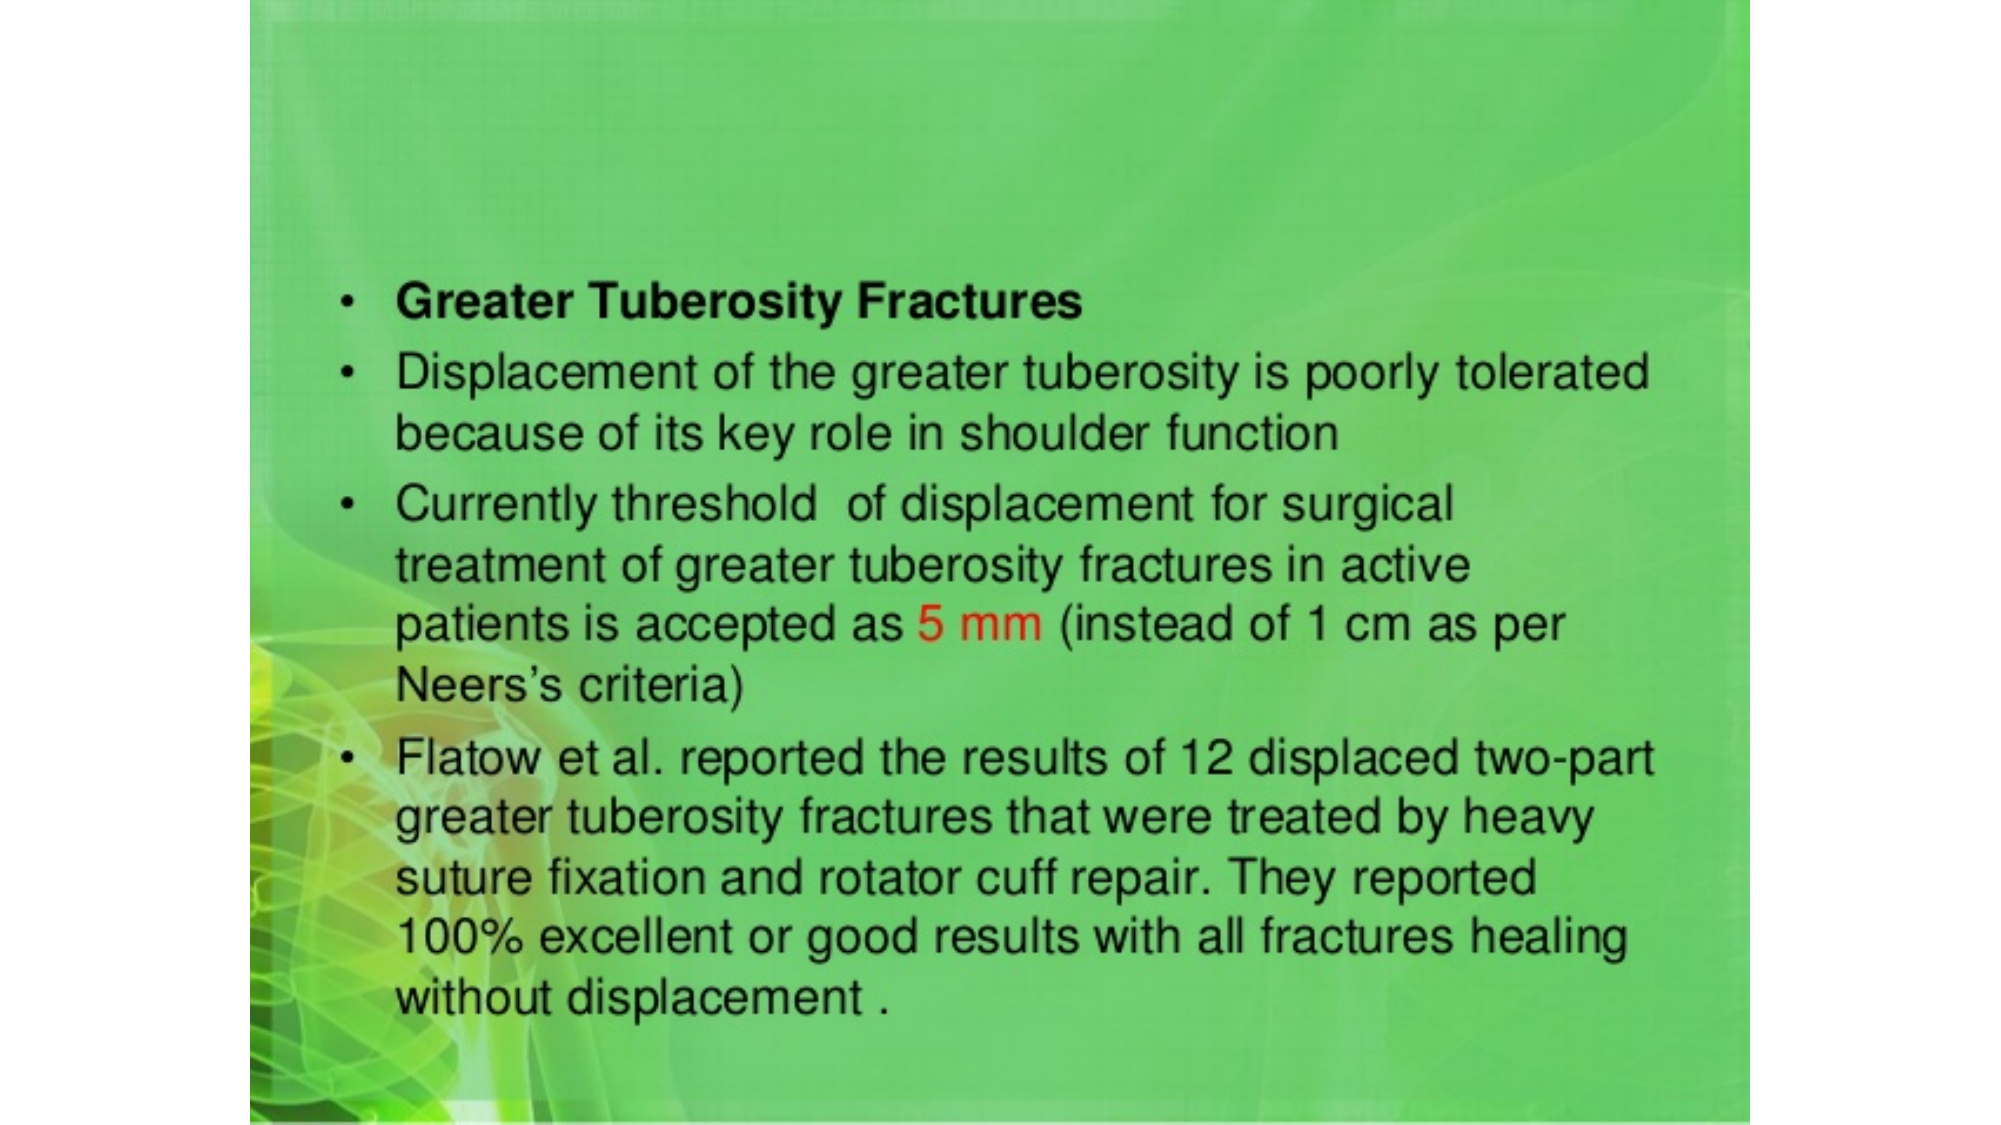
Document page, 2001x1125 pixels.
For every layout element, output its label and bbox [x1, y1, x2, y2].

picture [250, 0, 1750, 1125]
